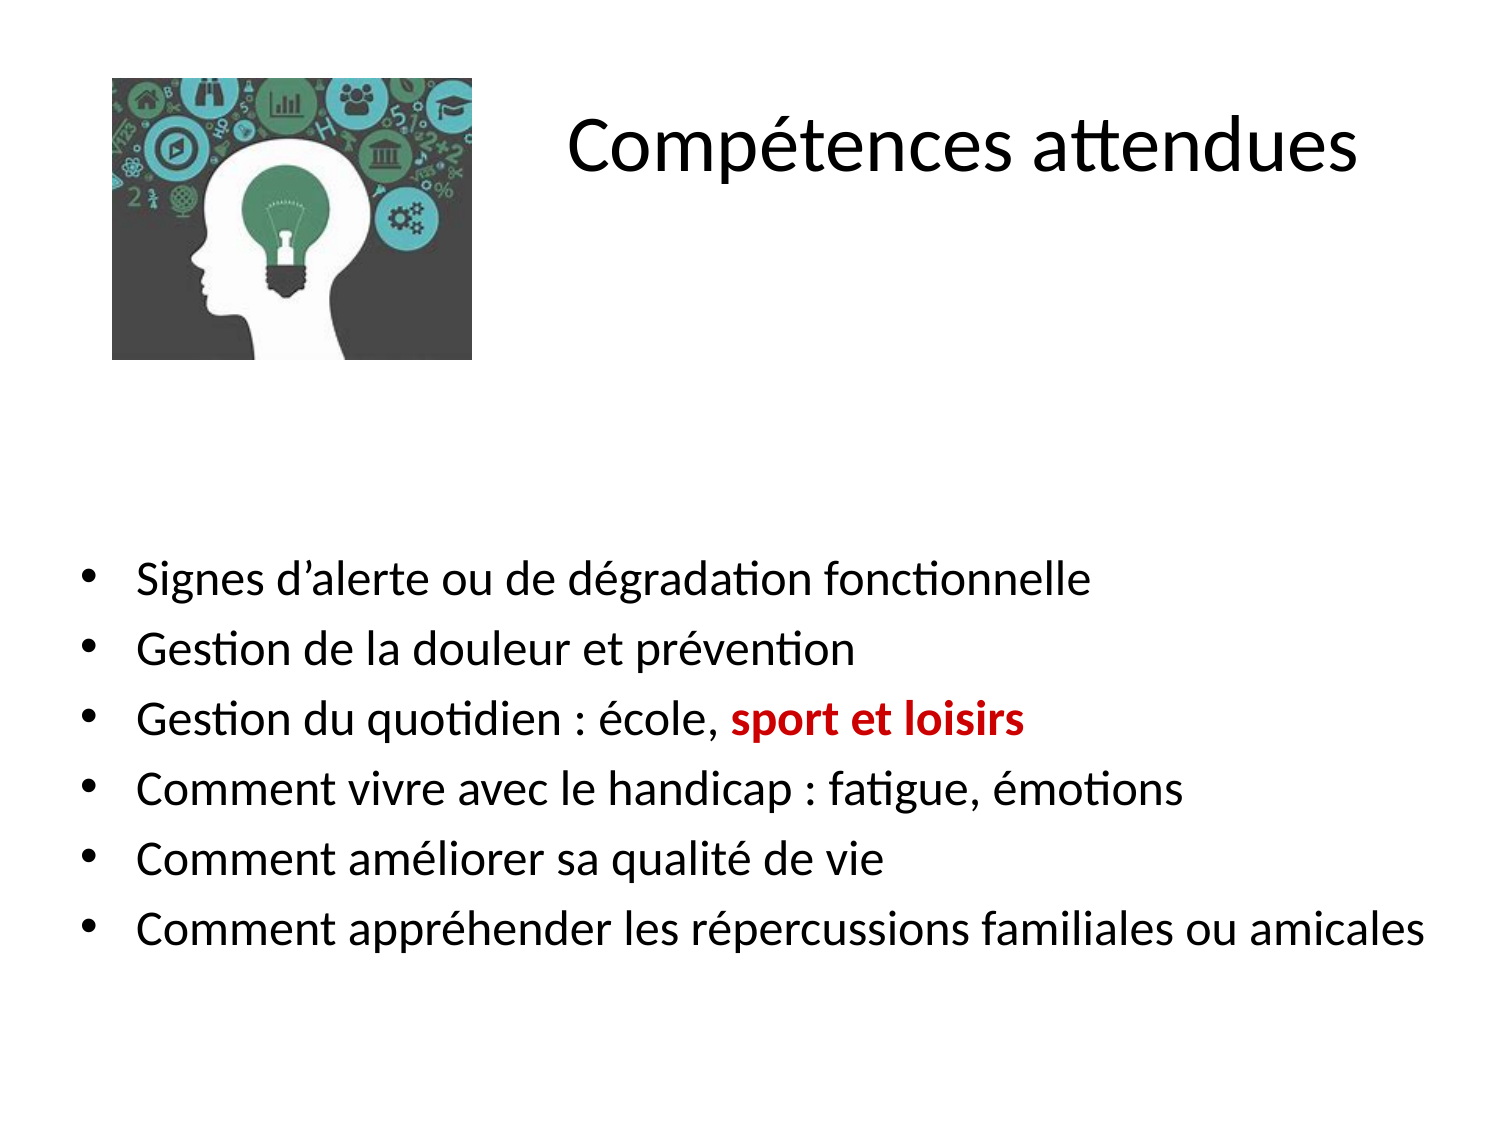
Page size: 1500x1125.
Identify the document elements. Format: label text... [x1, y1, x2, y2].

title Compétences attendues [75, 45, 1425, 233]
picture [111, 77, 472, 360]
list Signes d’alerte ou de dégradation fonctionnelle Gestion de la douleur et prévention Gestion du quotidien : école, sport et loisirs Comment vivre avec le handicap : fatigue, émotions Comment améliorer sa qualité de vie Comment appréhender les répercussions familiales ou amicales [64, 468, 1483, 1012]
